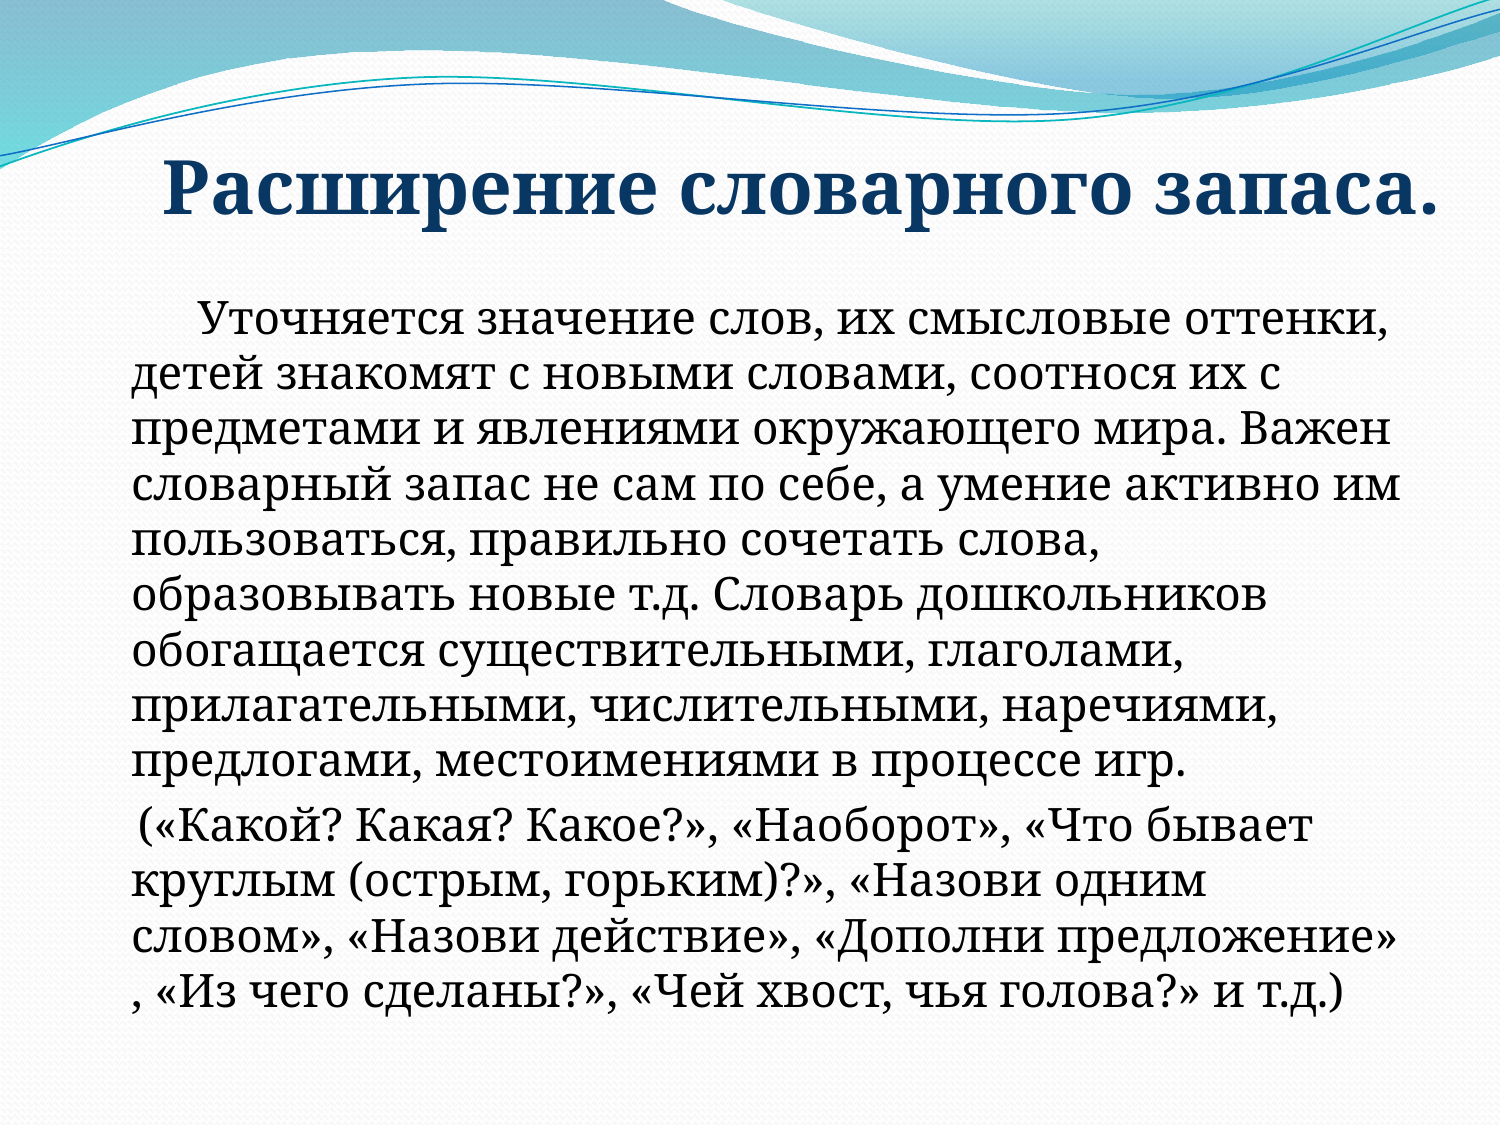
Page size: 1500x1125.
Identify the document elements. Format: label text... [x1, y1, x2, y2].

list Уточняется значение слов, их смысловые оттенки, детей знакомят с новыми словами, соотнося их с предметами и явлениями окружающего мира. Важен словарный запас не сам по себе, а умение активно им пользоваться, правильно сочетать слова, образовывать новые т.д. Словарь дошкольников обогащается существительными, глаголами, прилагательными, числительными, наречиями, предлогами, местоимениями в процессе игр. («Какой? Какая? Какое?», «Наоборот», «Что бывает круглым (острым, горьким)?», «Назови одним словом», «Назови действие», «Дополни предложение» , «Из чего сделаны?», «Чей хвост, чья голова?» и т.д.) [75, 267, 1425, 1038]
title Расширение словарного запаса. [123, 113, 1474, 230]
